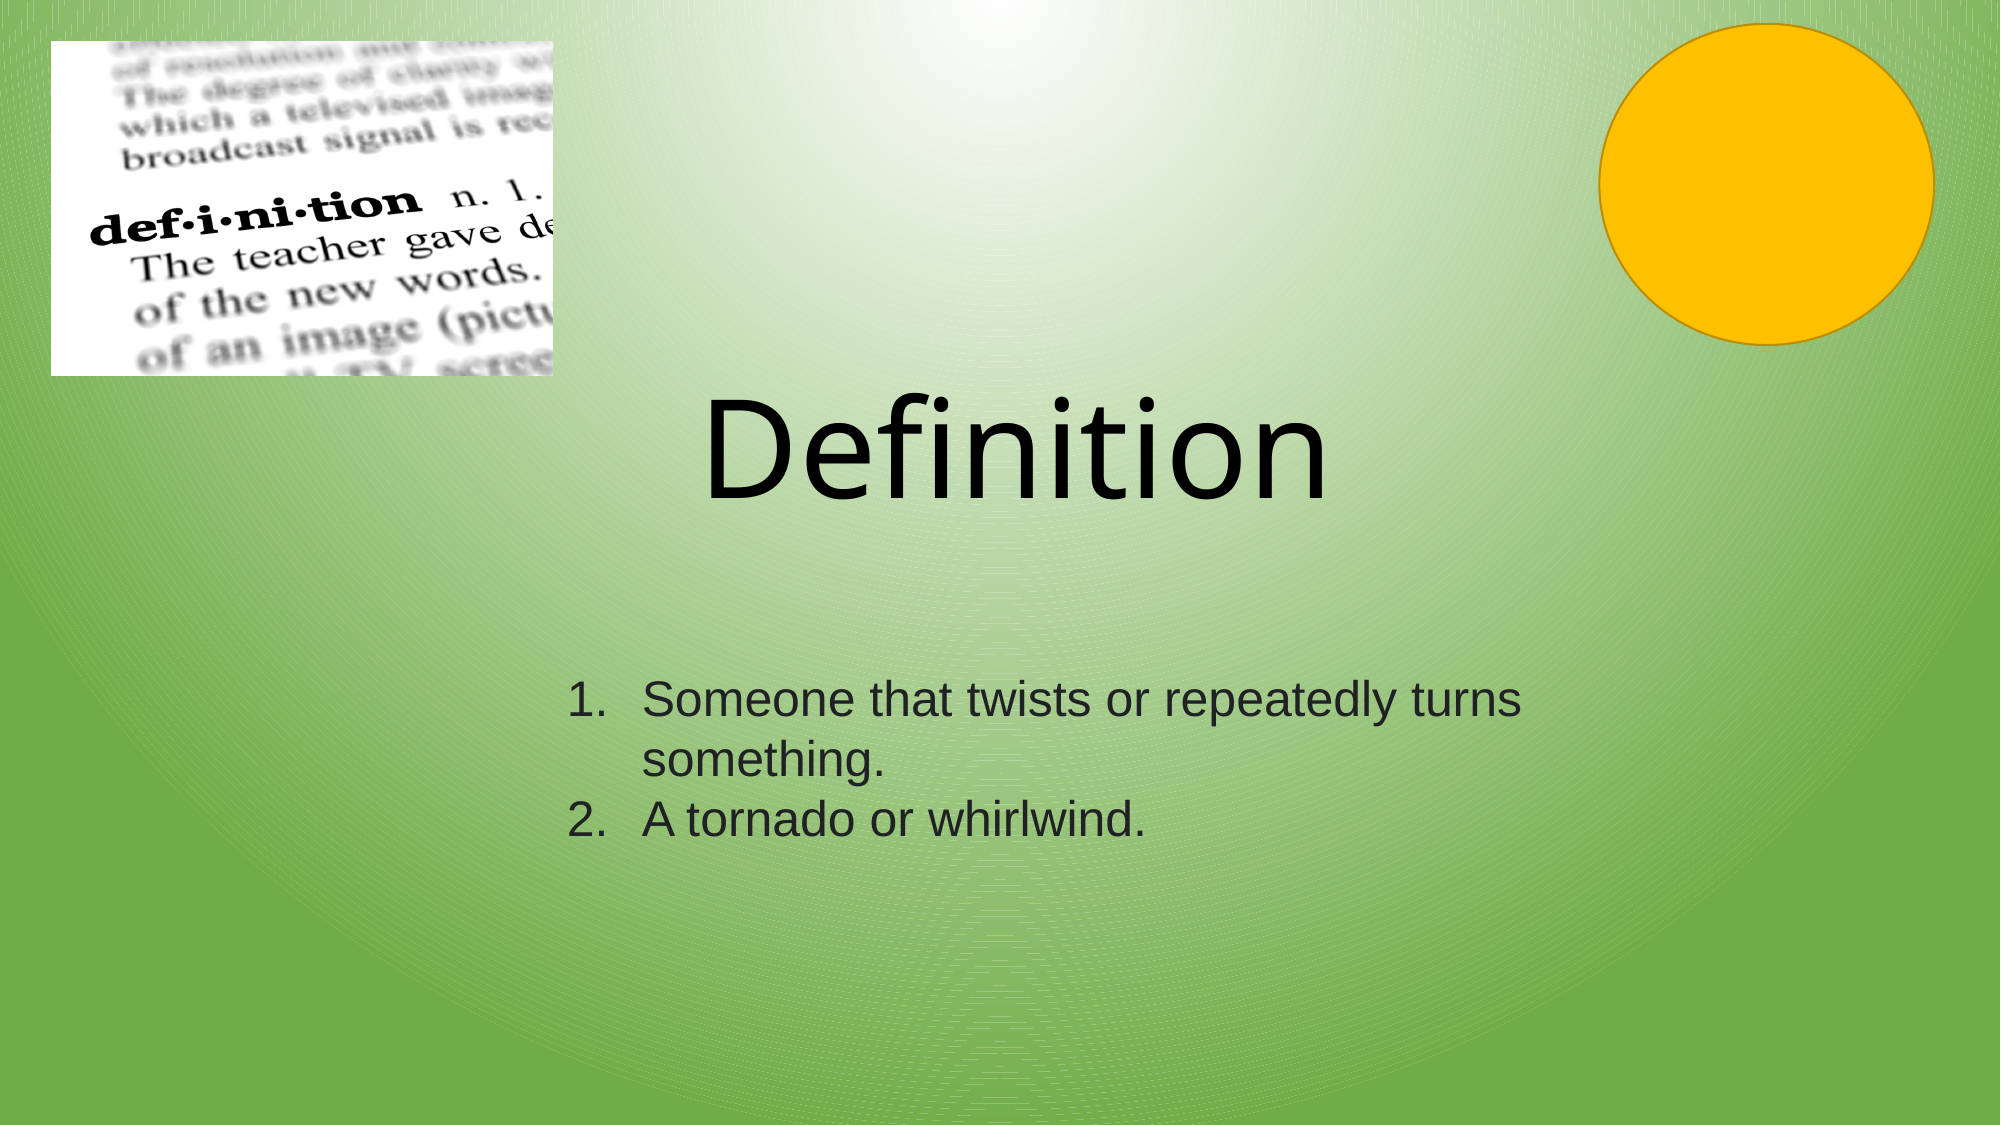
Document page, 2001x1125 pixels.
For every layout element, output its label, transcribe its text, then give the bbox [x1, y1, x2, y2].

title Definition [153, 345, 1879, 563]
picture [51, 41, 553, 376]
text_box Someone that twists or repeatedly turns something. A tornado or whirlwind. [552, 658, 1558, 854]
text_box [1598, 22, 1936, 347]
